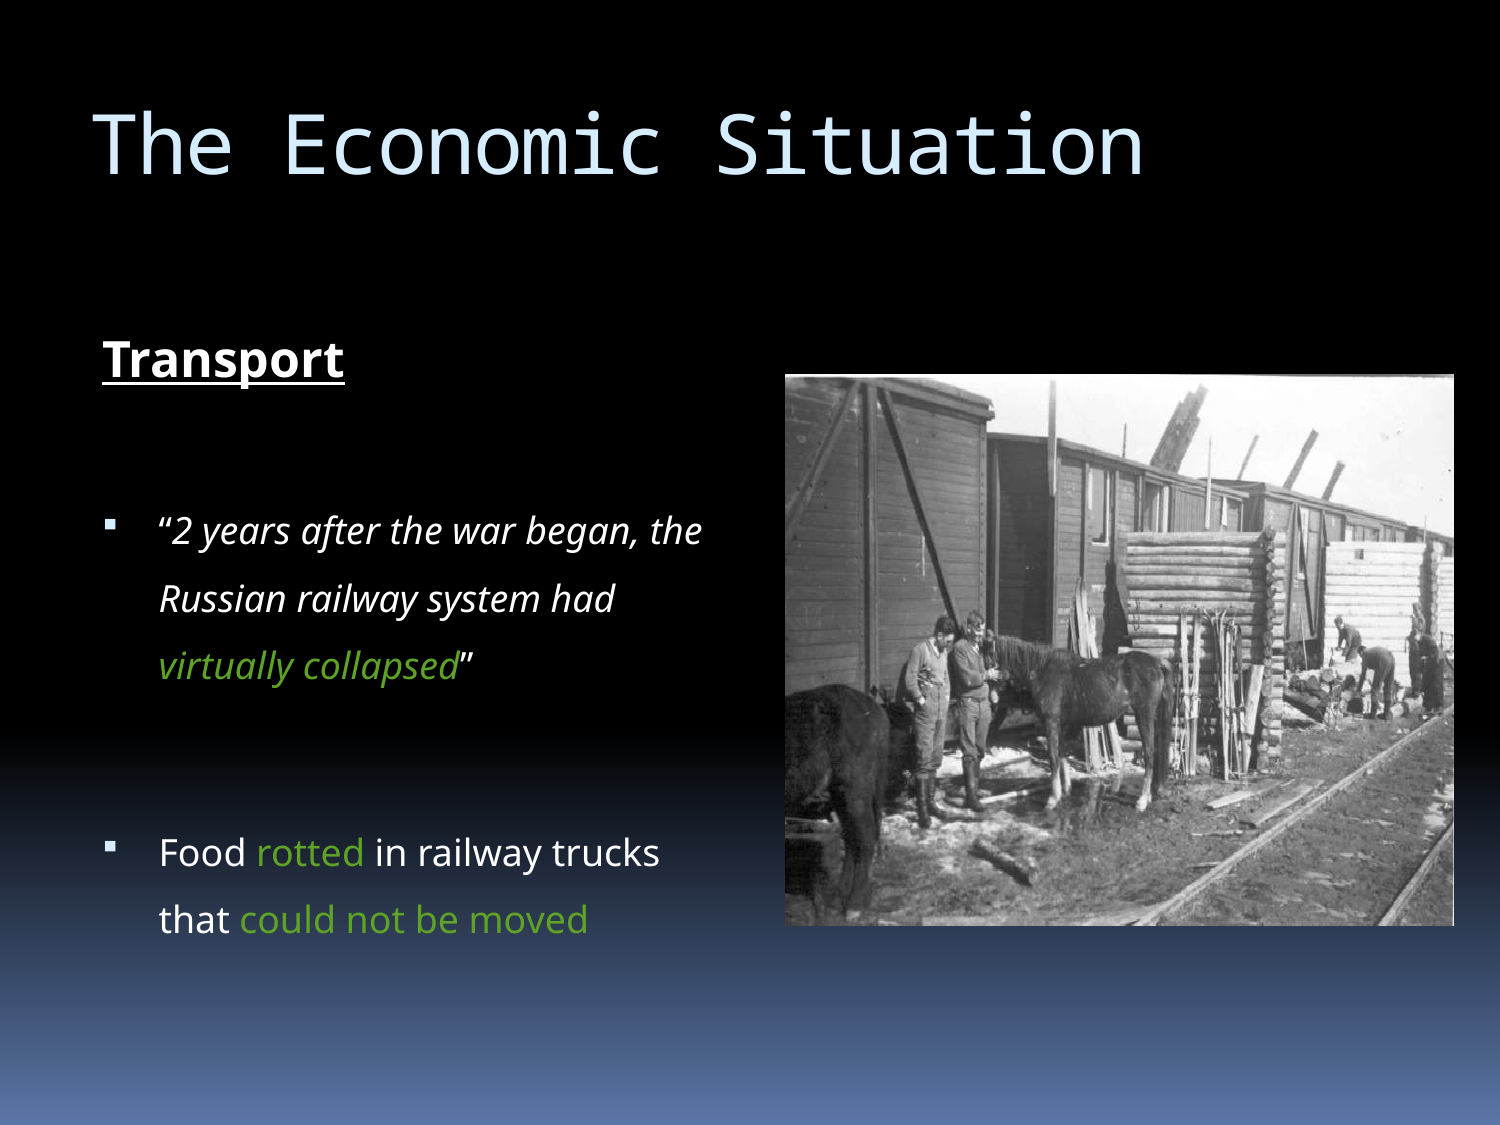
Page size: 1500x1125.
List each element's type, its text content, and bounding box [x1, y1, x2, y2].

title The Economic Situation [75, 83, 1425, 234]
list Transport “2 years after the war began, the Russian railway system had virtually collapsed” Food rotted in railway trucks that could not be moved [76, 290, 739, 1079]
picture [784, 374, 1454, 927]
